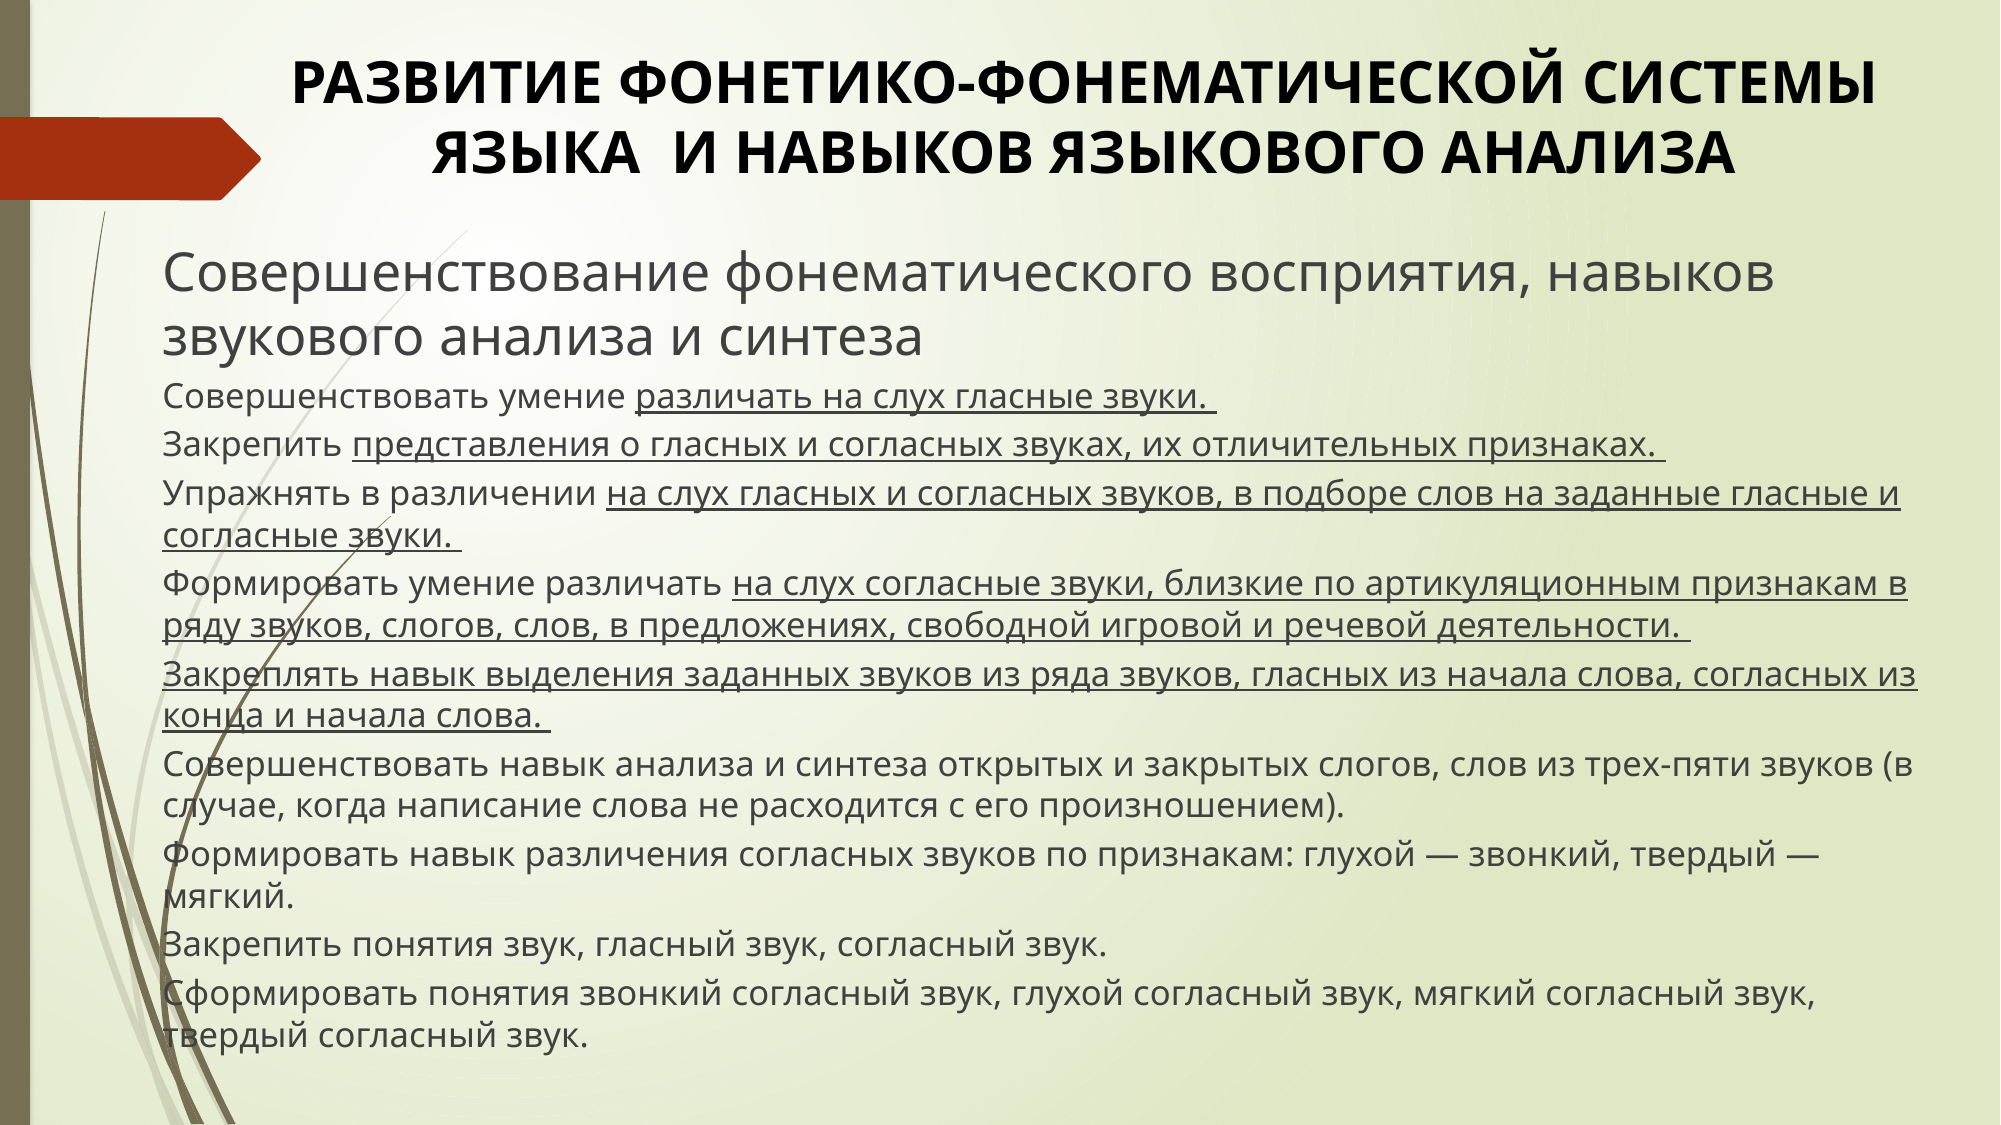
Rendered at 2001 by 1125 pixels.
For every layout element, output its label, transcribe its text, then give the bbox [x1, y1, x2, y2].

title РАЗВИТИЕ ФОНЕТИКО-ФОНЕМАТИЧЕСКОЙ СИСТЕМЫ ЯЗЫКА И НАВЫКОВ ЯЗЫКОВОГО АНАЛИЗА [262, 38, 1906, 229]
list Совершенствование фонематического восприятия, навыков звукового анализа и синтеза Совершенствовать умение различать на слух гласные звуки. Закрепить представления о гласных и согласных звуках, их отличительных признаках. Упражнять в различении на слух гласных и согласных звуков, в подборе слов на заданные гласные и согласные звуки. Формировать умение различать на слух согласные звуки, близкие по артикуляционным признакам в ряду звуков, слогов, слов, в предложениях, свободной игровой и речевой деятельности. Закреплять навык выделения заданных звуков из ряда звуков, гласных из начала слова, согласных из конца и начала слова. Совершенствовать навык анализа и синтеза открытых и закрытых слогов, слов из трех-пяти звуков (в случае, когда написание слова не расходится с его произношением). Формировать навык различения согласных звуков по признакам: глухой — звонкий, твердый — мягкий. Закрепить понятия звук, гласный звук, согласный звук. Сформировать понятия звонкий согласный звук, глухой согласный звук, мягкий согласный звук, твердый согласный звук. [147, 229, 1947, 1065]
